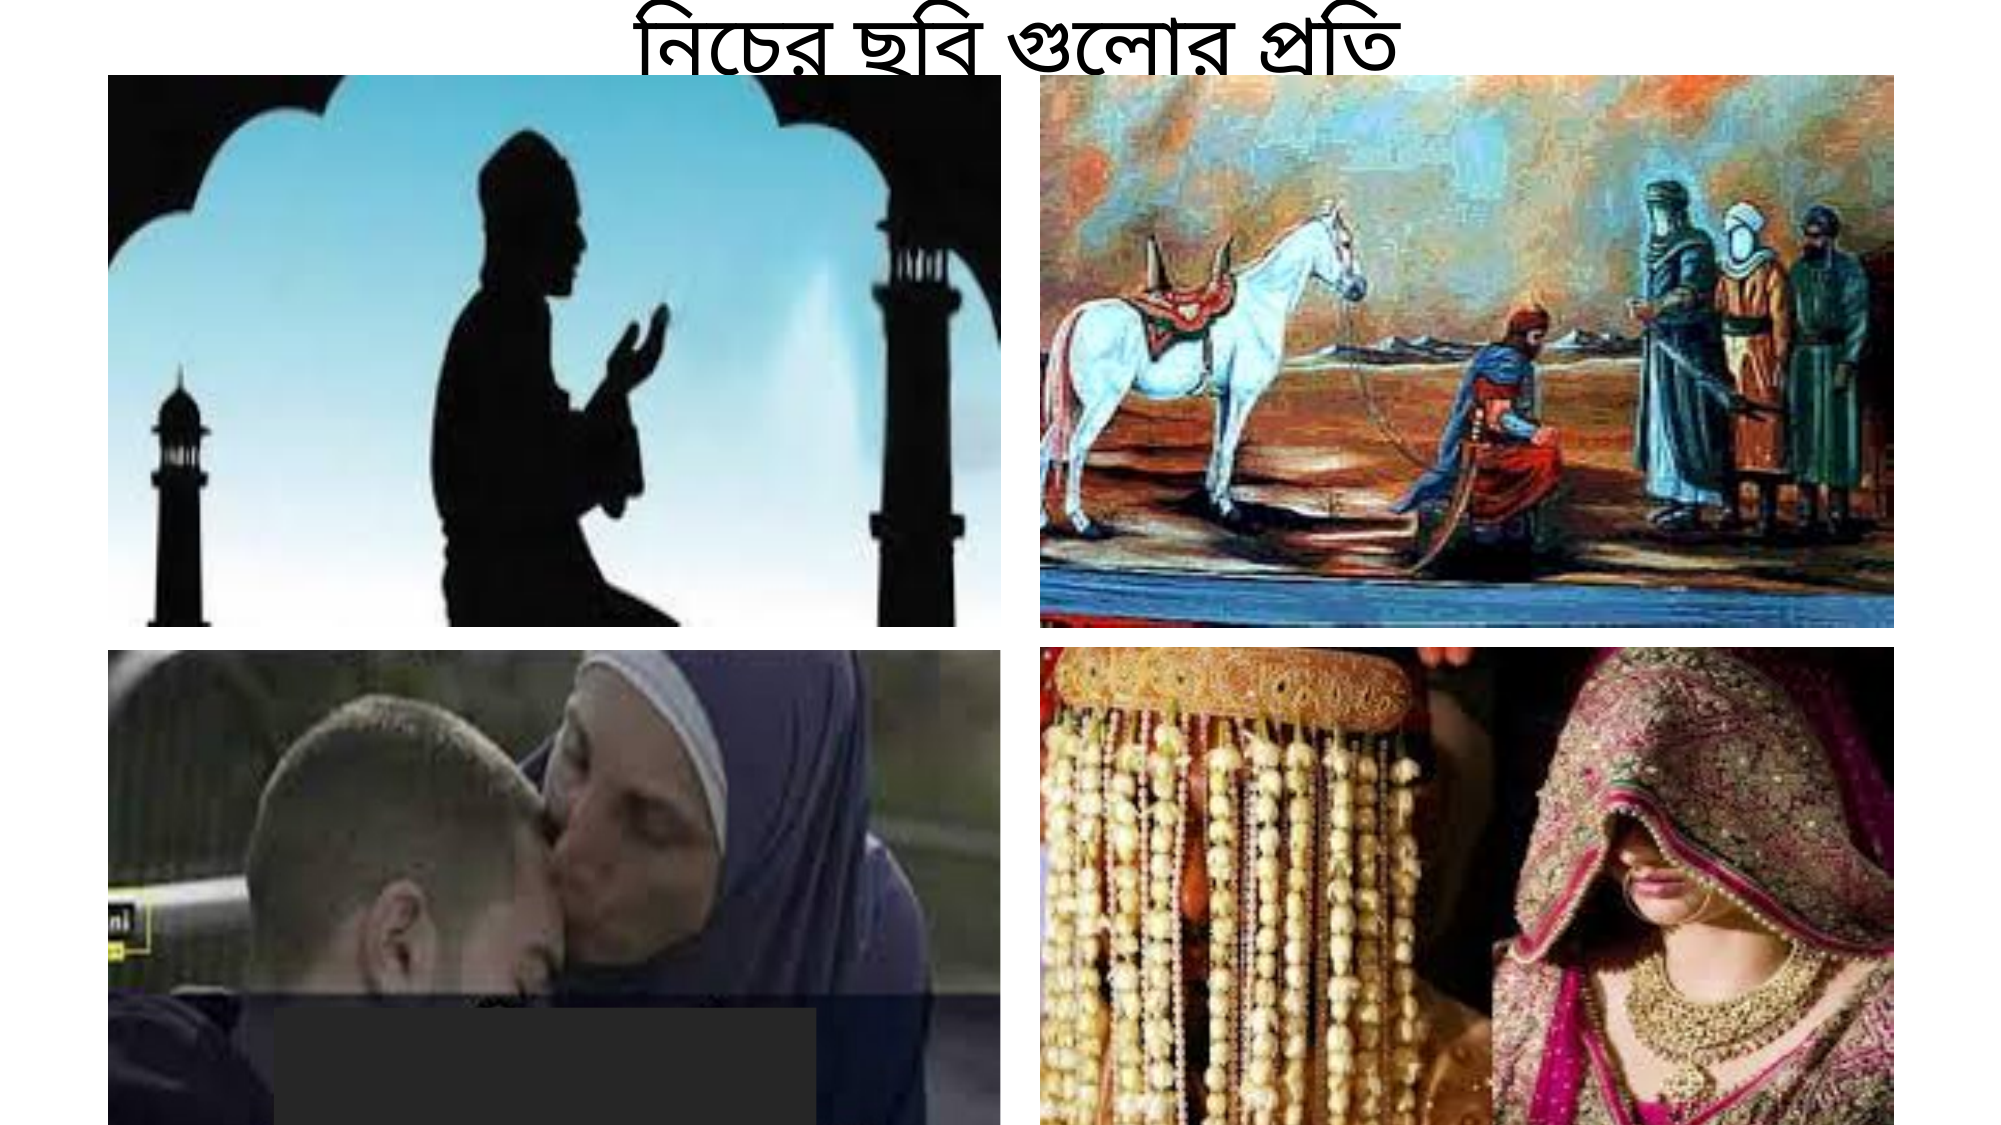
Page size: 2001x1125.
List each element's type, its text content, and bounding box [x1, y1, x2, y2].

text_box নিচের ছবি গুলোর প্রতি লক্ষ্য করি [620, 0, 1561, 199]
picture [108, 75, 1001, 627]
picture [1040, 647, 1894, 1125]
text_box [108, 647, 1001, 1125]
picture [1040, 75, 1894, 628]
